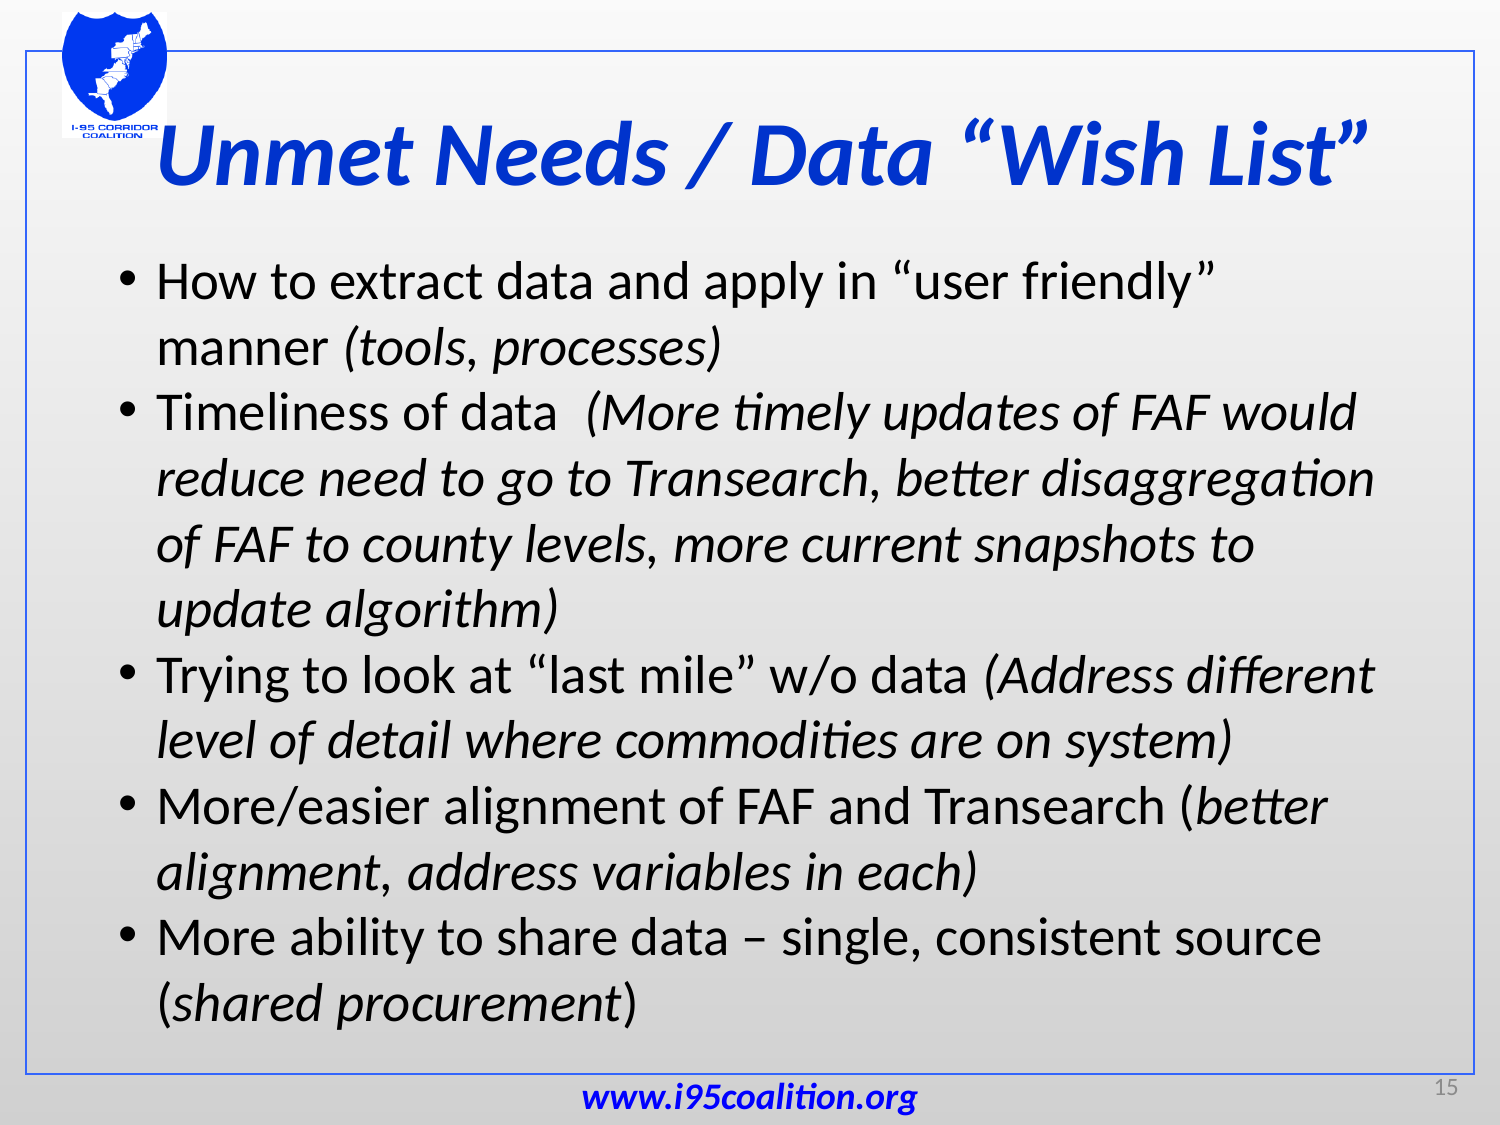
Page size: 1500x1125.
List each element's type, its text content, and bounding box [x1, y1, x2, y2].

title Unmet Needs / Data “Wish List” [137, 59, 1397, 237]
list How to extract data and apply in “user friendly” manner (tools, processes) Timeliness of data (More timely updates of FAF would reduce need to go to Transearch, better disaggregation of FAF to county levels, more current snapshots to update algorithm) Trying to look at “last mile” w/o data (Address different level of detail where commodities are on system) More/easier alignment of FAF and Transearch (better alignment, address variables in each) More ability to share data – single, consistent source (shared procurement) [103, 237, 1397, 1063]
picture [62, 12, 167, 138]
